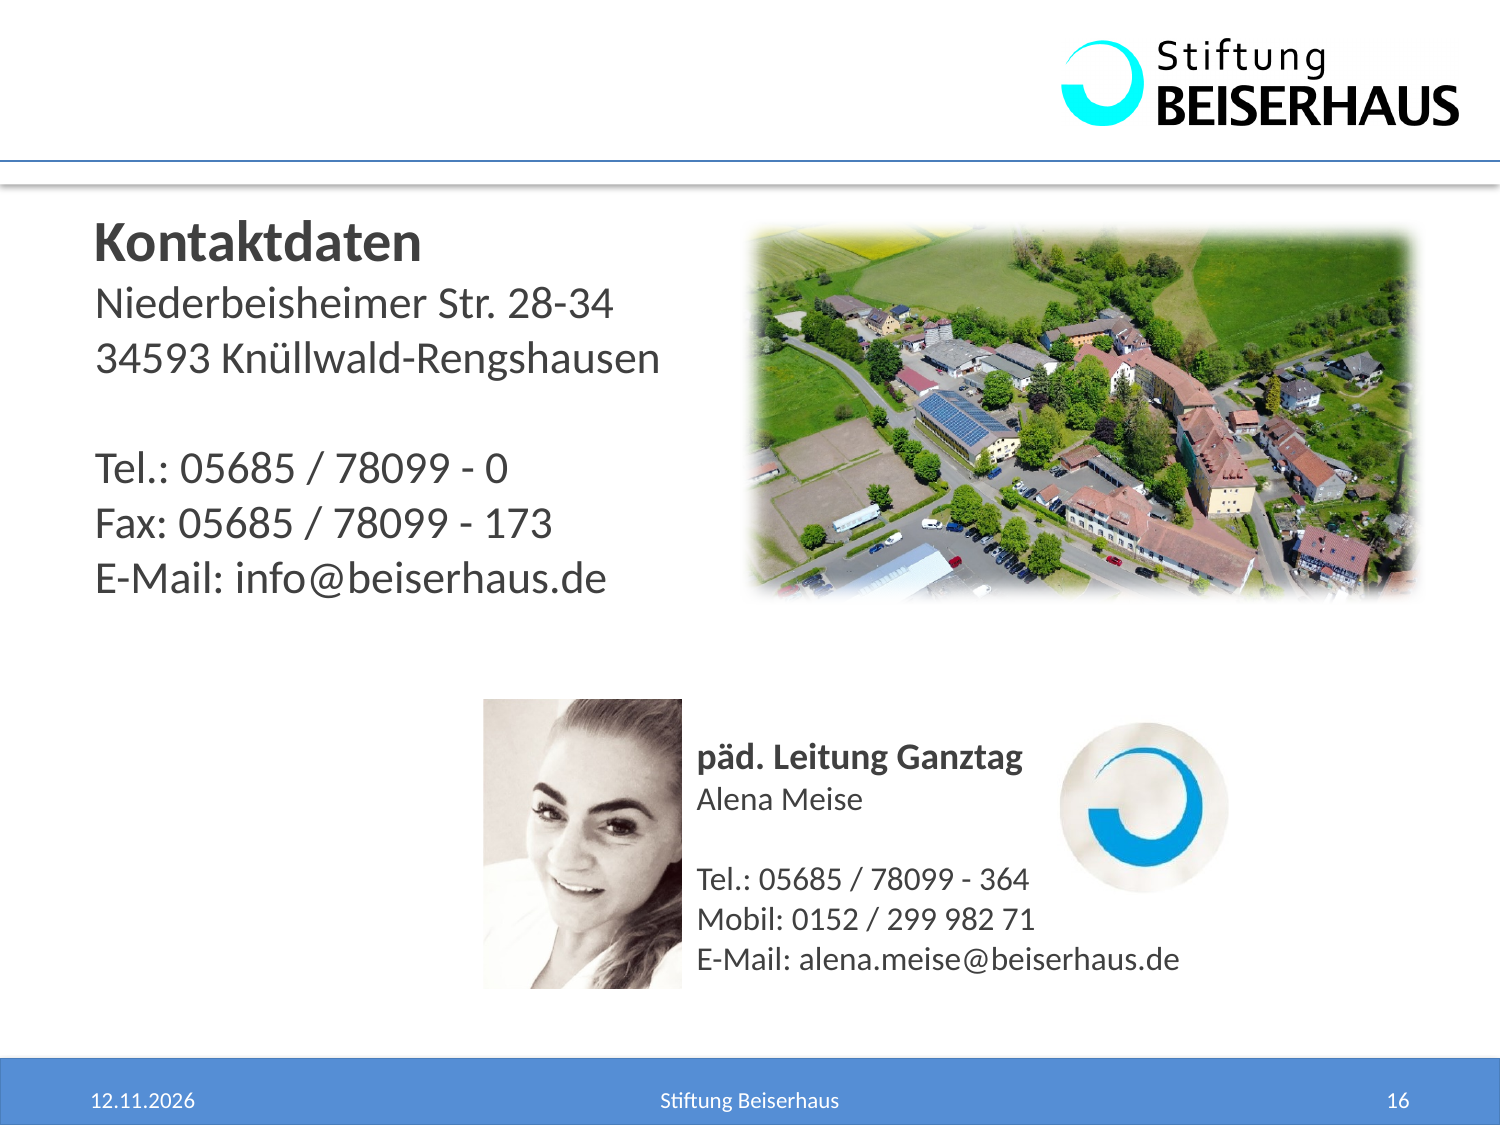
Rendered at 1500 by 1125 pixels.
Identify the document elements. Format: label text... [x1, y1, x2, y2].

text_box päd. Leitung Ganztag Alena Meise Tel.: 05685 / 78099 - 364 Mobil: 0152 / 299 982 71 E-Mail: alena.meise@beiserhaus.de [687, 702, 1372, 985]
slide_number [75, 1069, 425, 1125]
picture [1061, 38, 1459, 126]
footer Stiftung Beiserhaus [512, 1069, 988, 1125]
picture [1056, 715, 1229, 895]
picture [483, 699, 683, 990]
slide_number 16 [1074, 1069, 1425, 1125]
picture [740, 219, 1426, 606]
text_box Kontaktdaten Niederbeisheimer Str. 28-34 34593 Knüllwald-Rengshausen Tel.: 05685 / 78099 - 0 Fax: 05685 / 78099 - 173 E-Mail: info@beiserhaus.de [80, 160, 707, 611]
